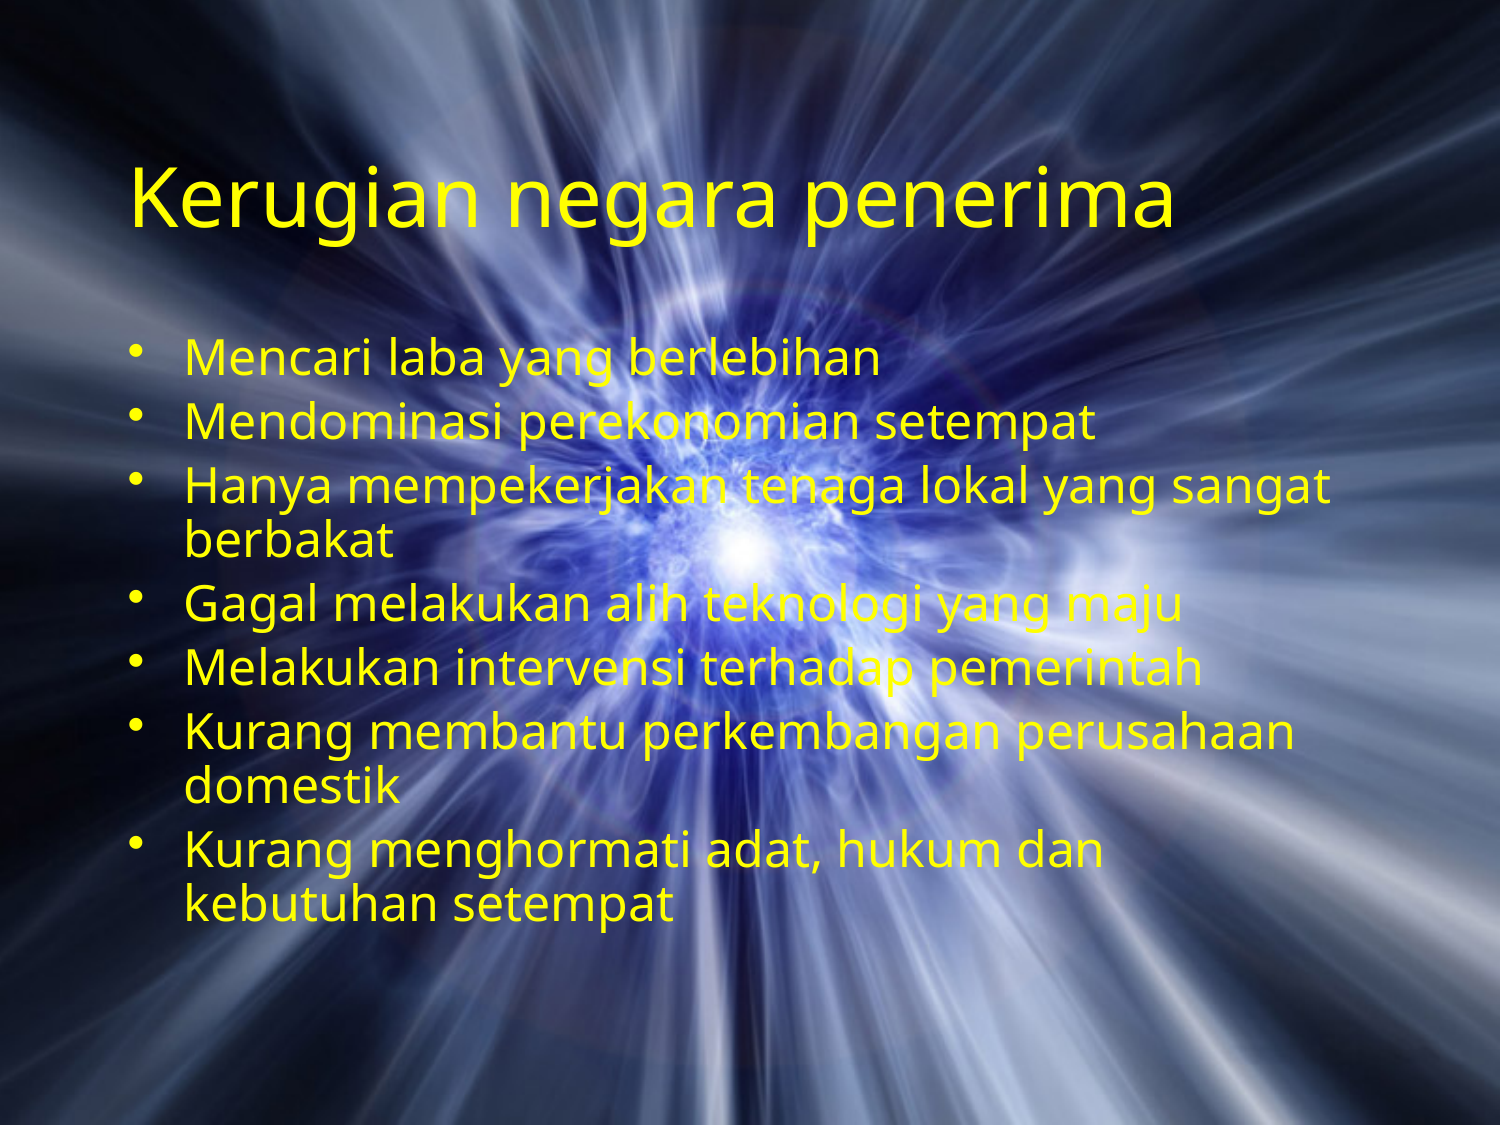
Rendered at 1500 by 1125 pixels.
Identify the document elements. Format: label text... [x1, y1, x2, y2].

list Mencari laba yang berlebihan Mendominasi perekonomian setempat Hanya mempekerjakan tenaga lokal yang sangat berbakat Gagal melakukan alih teknologi yang maju Melakukan intervensi terhadap pemerintah Kurang membantu perkembangan perusahaan domestik Kurang menghormati adat, hukum dan kebutuhan setempat [112, 324, 1388, 1001]
title Kerugian negara penerima [112, 99, 1388, 288]
picture [0, 0, 1500, 1125]
